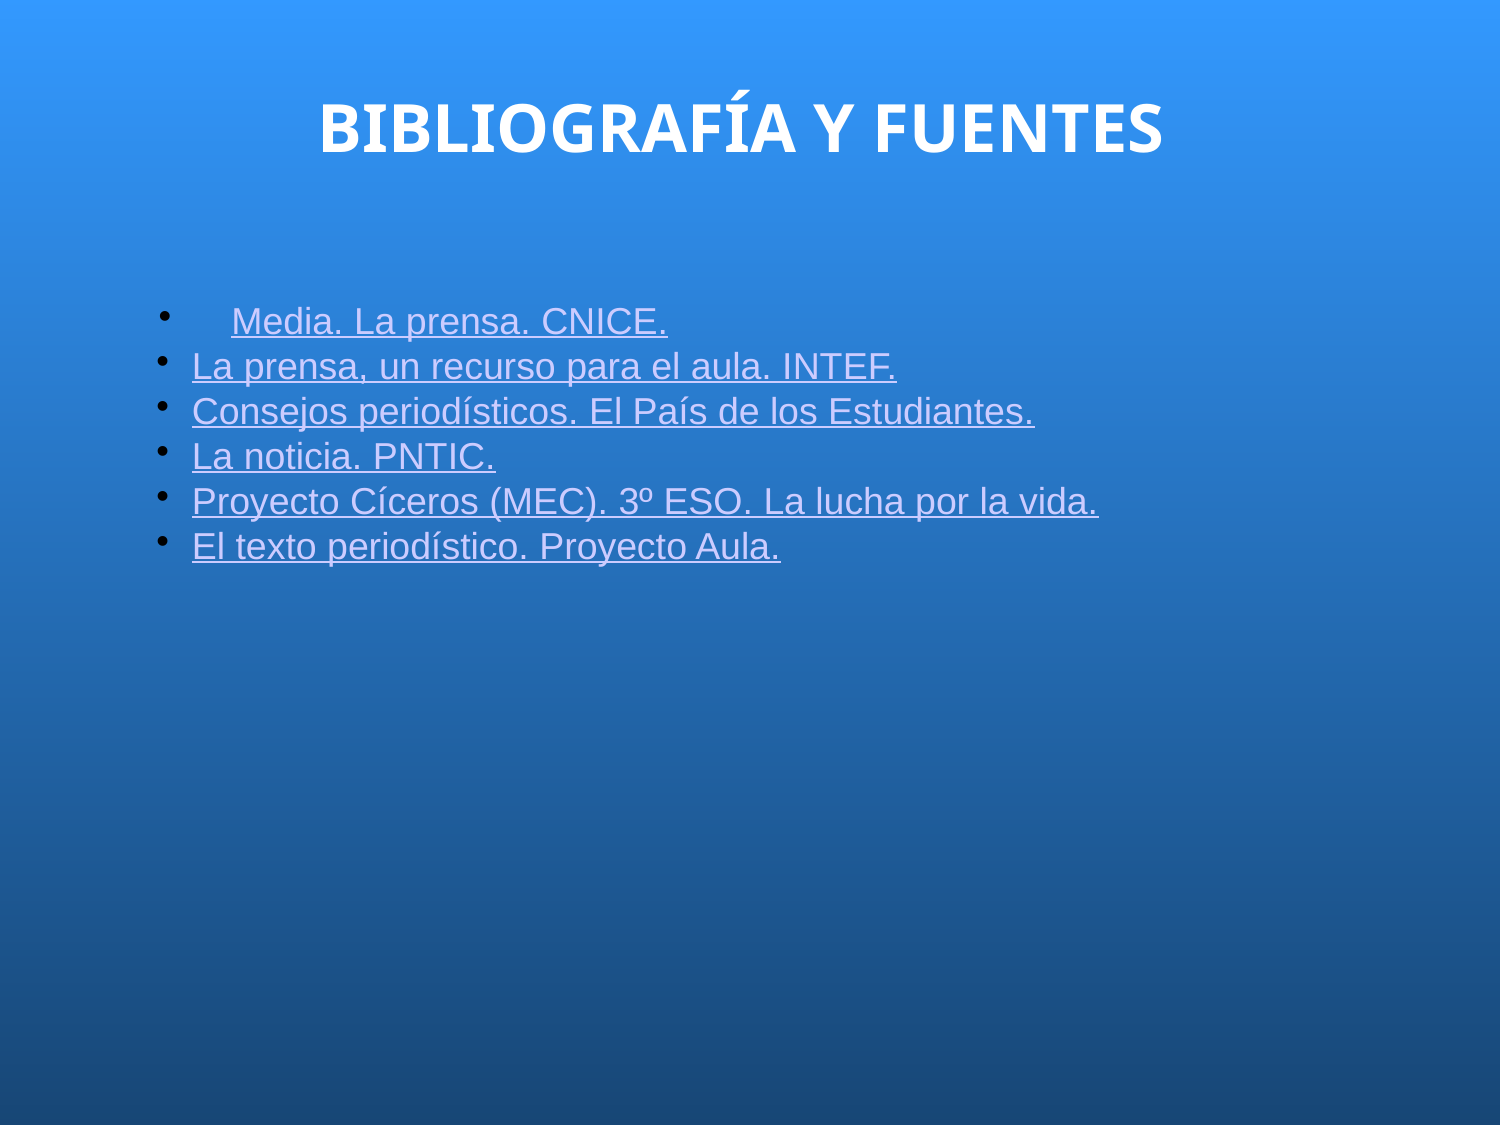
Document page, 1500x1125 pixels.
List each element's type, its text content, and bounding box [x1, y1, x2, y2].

title BIBLIOGRAFÍA Y FUENTES [75, 32, 1425, 220]
text_box Media. La prensa. CNICE. La prensa, un recurso para el aula. INTEF. Consejos periodísticos. El País de los Estudiantes. La noticia. PNTIC. Proyecto Cíceros (MEC). 3º ESO. La lucha por la vida. El texto periodístico. Proyecto Aula. [106, 289, 1382, 575]
